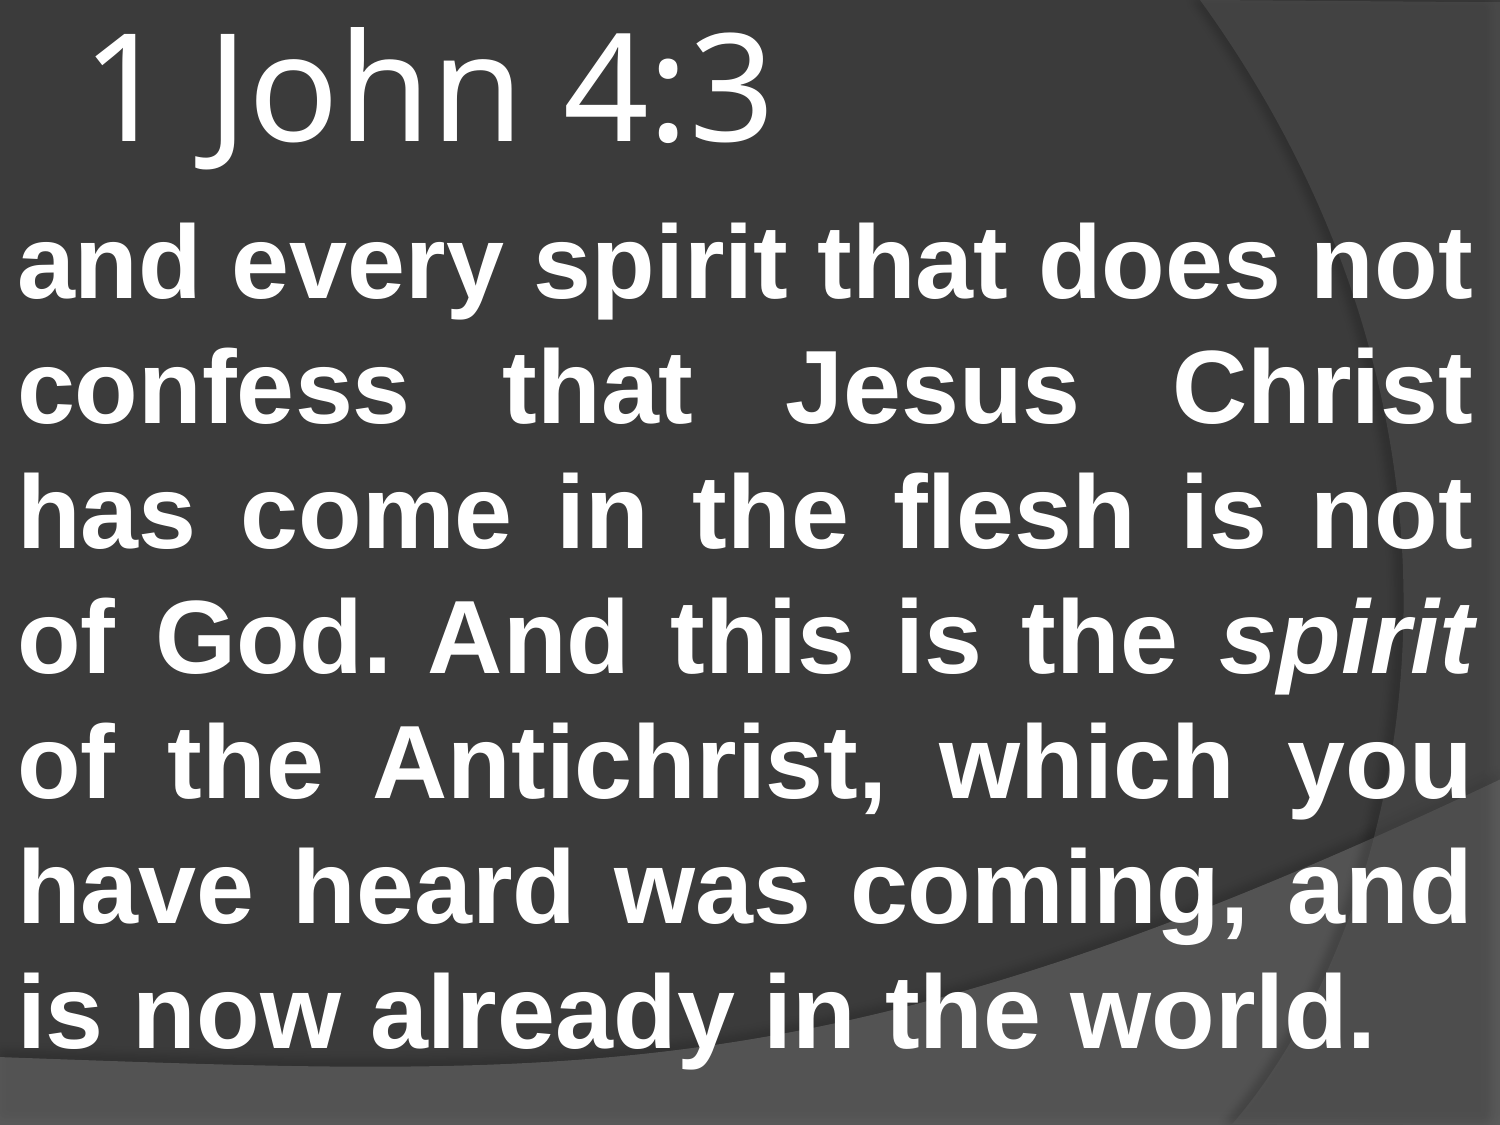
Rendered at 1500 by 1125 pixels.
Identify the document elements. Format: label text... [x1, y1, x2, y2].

title 1 John 4:3 [75, 0, 1300, 175]
list and every spirit that does not confess that Jesus Christ has come in the flesh is not of God. And this is the spirit of the Antichrist, which you have heard was coming, and is now already in the world. [0, 187, 1490, 1125]
